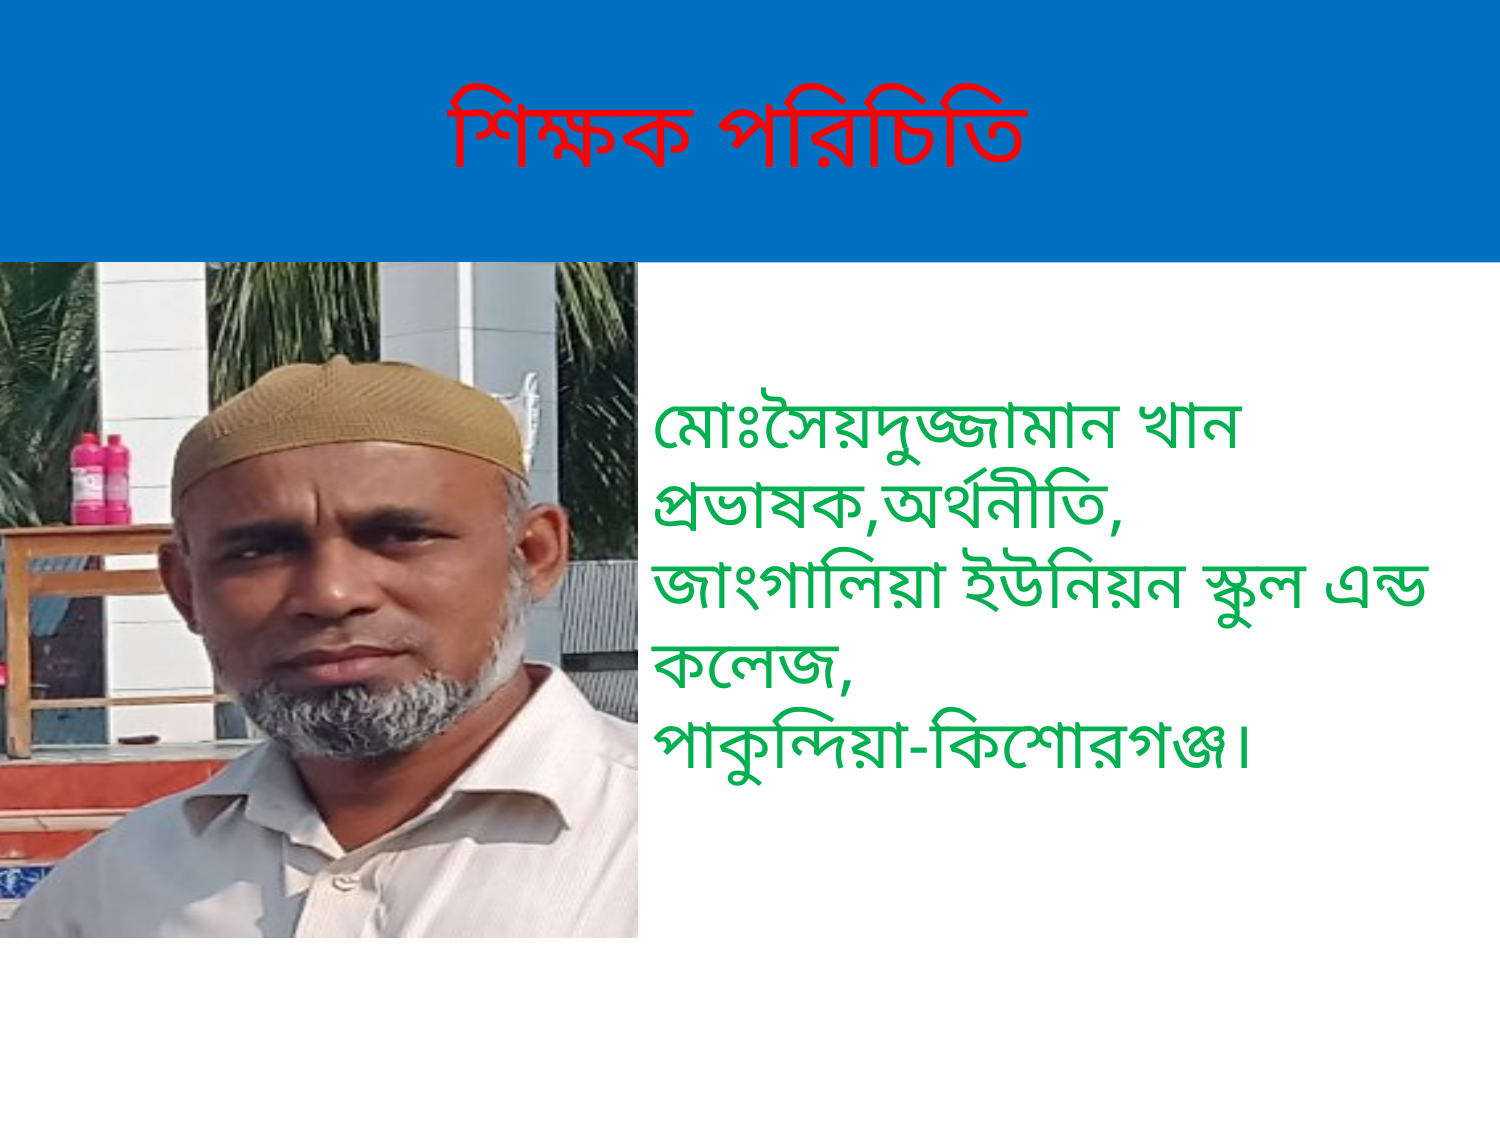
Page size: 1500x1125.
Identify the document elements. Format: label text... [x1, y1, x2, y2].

picture [0, 262, 638, 938]
title শিক্ষক পরিচিতি [0, 0, 1500, 263]
text_box মোঃসৈয়দুজ্জামান খান প্রভাষক,অর্থনীতি, জাংগালিয়া ইউনিয়ন স্কুল এন্ড কলেজ, পাকুন্দিয়া-কিশোরগঞ্জ। [641, 374, 1463, 790]
